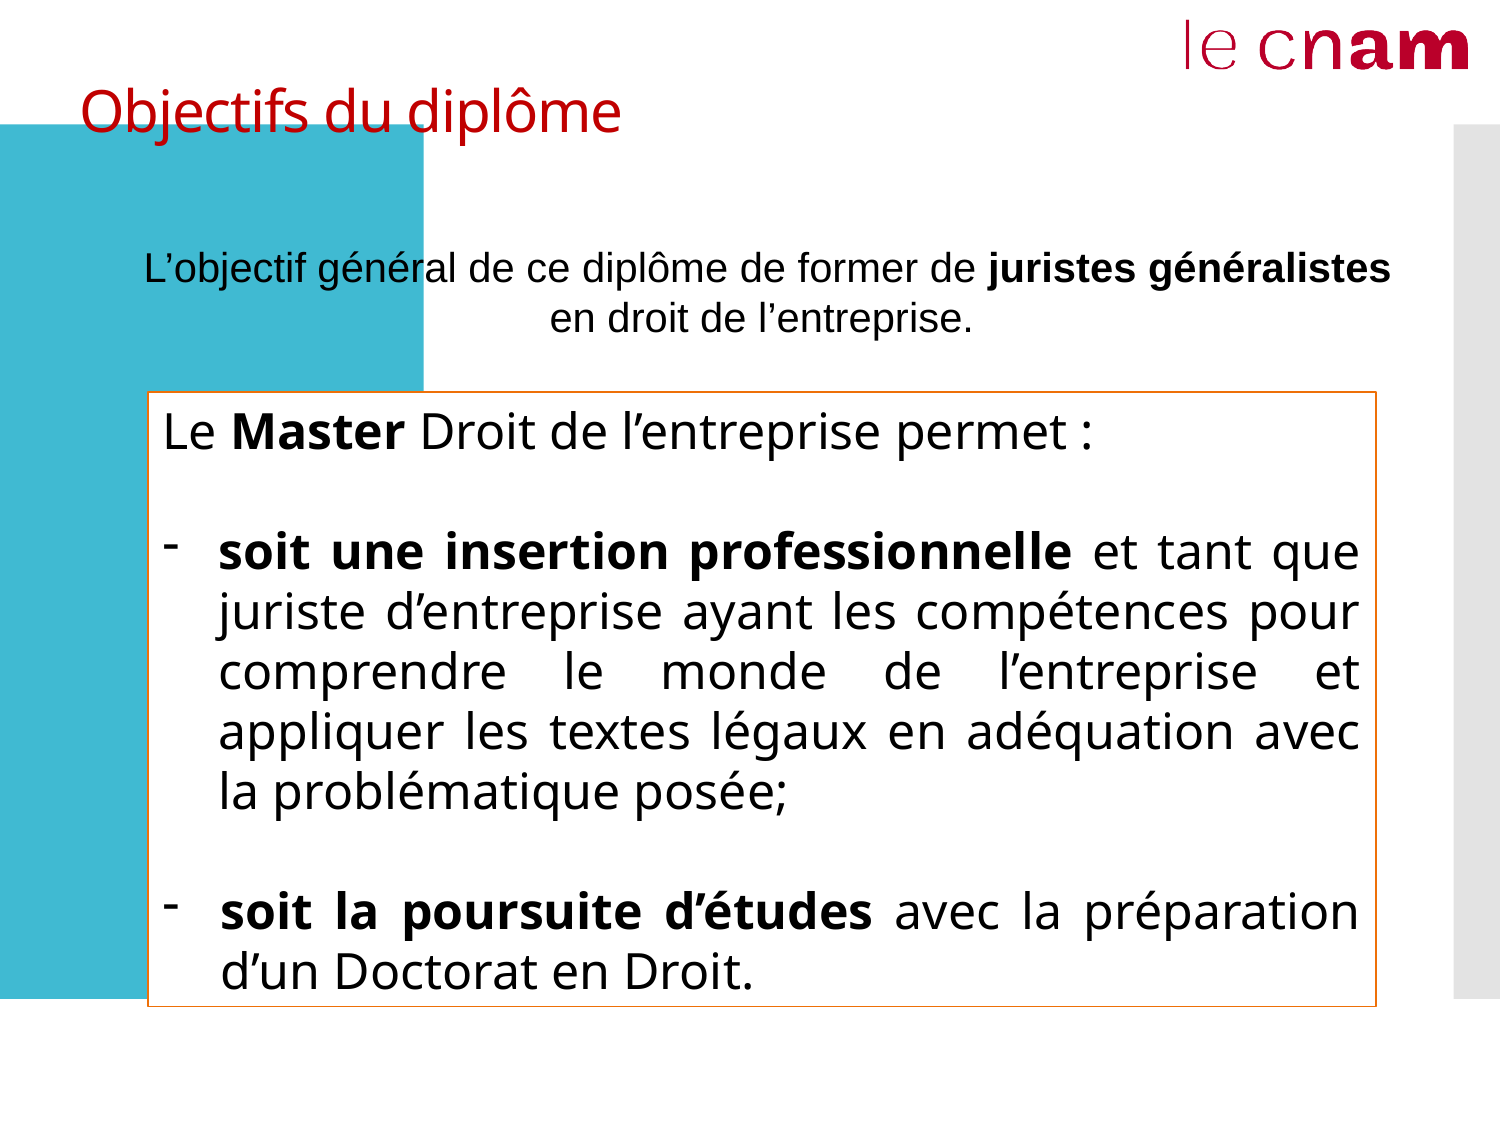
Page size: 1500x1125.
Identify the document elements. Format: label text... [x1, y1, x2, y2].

title Objectifs du diplôme [64, 78, 1415, 220]
text_box L’objectif général de ce diplôme de former de juristes généralistes en droit de l’entreprise. [123, 233, 1412, 349]
text_box Le Master Droit de l’entreprise permet : soit une insertion professionnelle et tant que juriste d’entreprise ayant les compétences pour comprendre le monde de l’entreprise et appliquer les textes légaux en adéquation avec la problématique posée; soit la poursuite d’études avec la préparation d’un Doctorat en Droit. [147, 391, 1377, 1007]
picture [1157, 6, 1495, 91]
